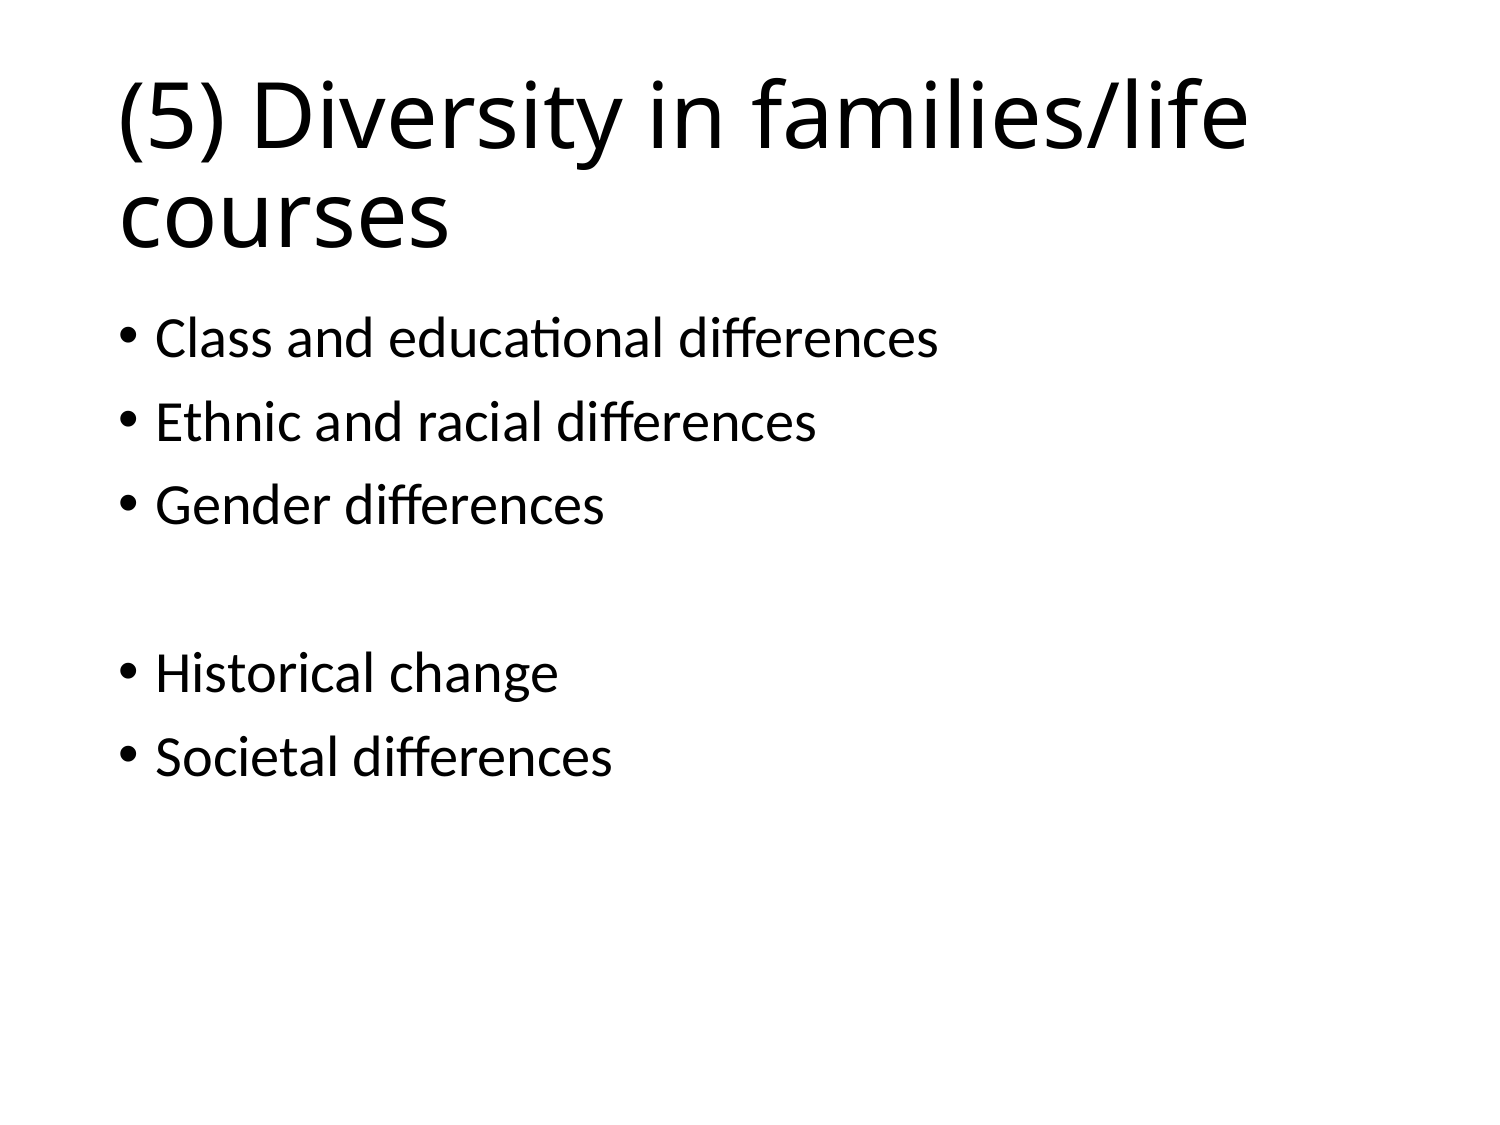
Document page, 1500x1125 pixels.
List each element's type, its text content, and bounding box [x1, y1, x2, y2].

title (5) Diversity in families/life courses [103, 59, 1431, 278]
list Class and educational differences Ethnic and racial differences Gender differences Historical change Societal differences [103, 299, 1397, 1014]
